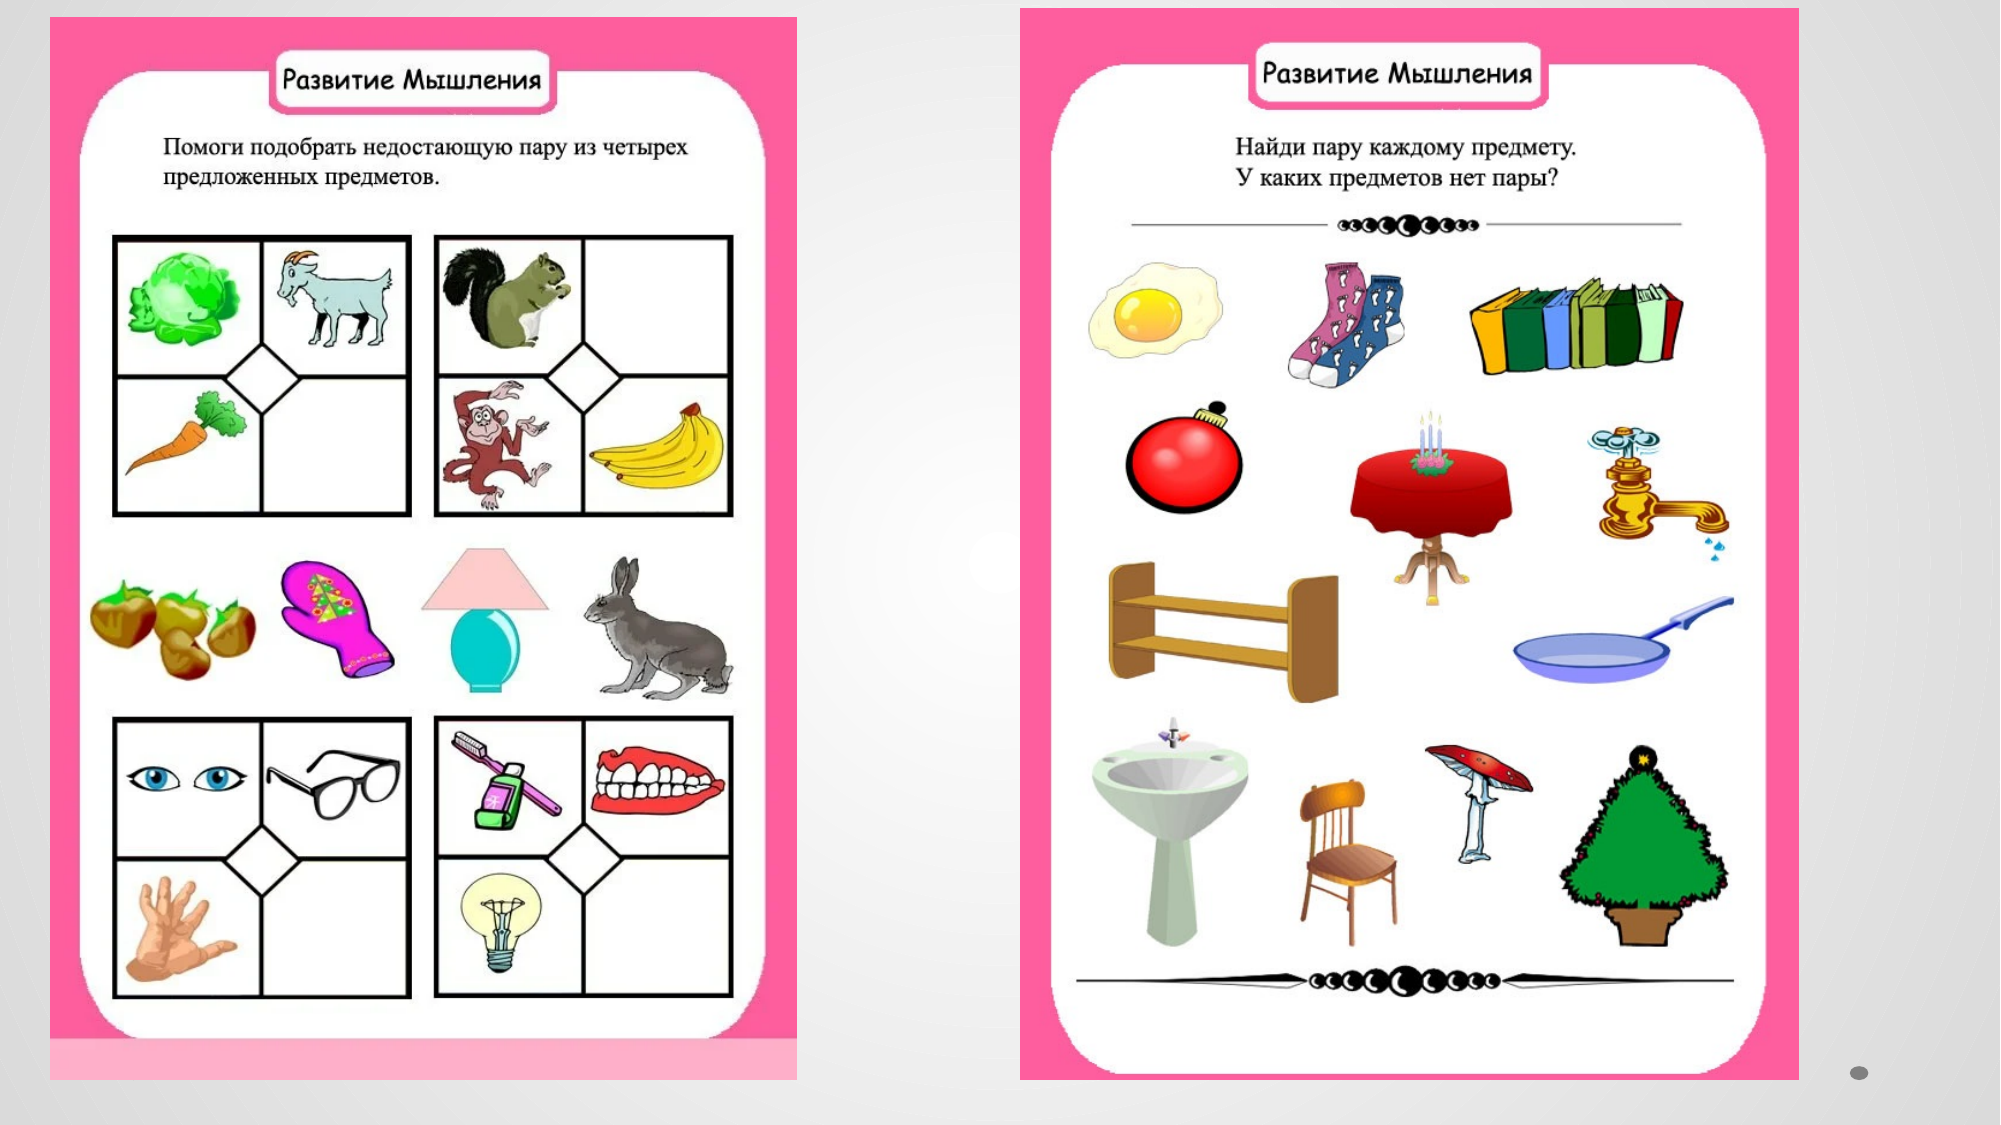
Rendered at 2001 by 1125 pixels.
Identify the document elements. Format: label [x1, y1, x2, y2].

picture [49, 17, 797, 1081]
picture [1020, 7, 1799, 1081]
